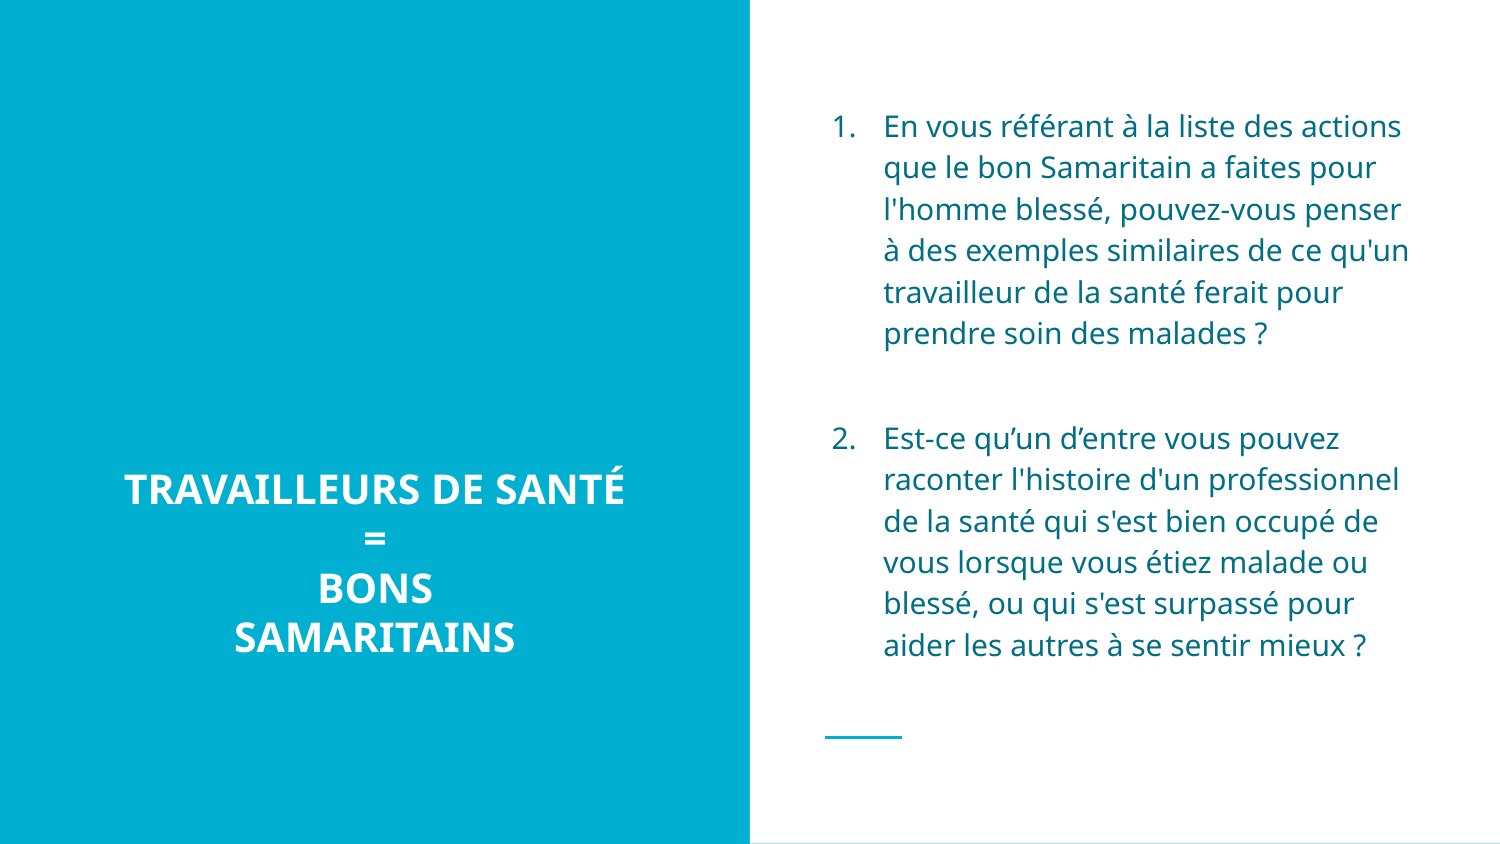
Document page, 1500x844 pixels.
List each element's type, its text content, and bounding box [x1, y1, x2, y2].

list En vous référant à la liste des actions que le bon Samaritain a faites pour l'homme blessé, pouvez-vous penser à des exemples similaires de ce qu'un travailleur de la santé ferait pour prendre soin des malades ? Est-ce qu’un d’entre vous pouvez raconter l'histoire d'un professionnel de la santé qui s'est bien occupé de vous lorsque vous étiez malade ou blessé, ou qui s'est surpassé pour aider les autres à se sentir mieux ? [797, 81, 1428, 684]
title TRAVAILLEURS DE SANTÉ = BONS SAMARITAINS [0, 395, 750, 676]
